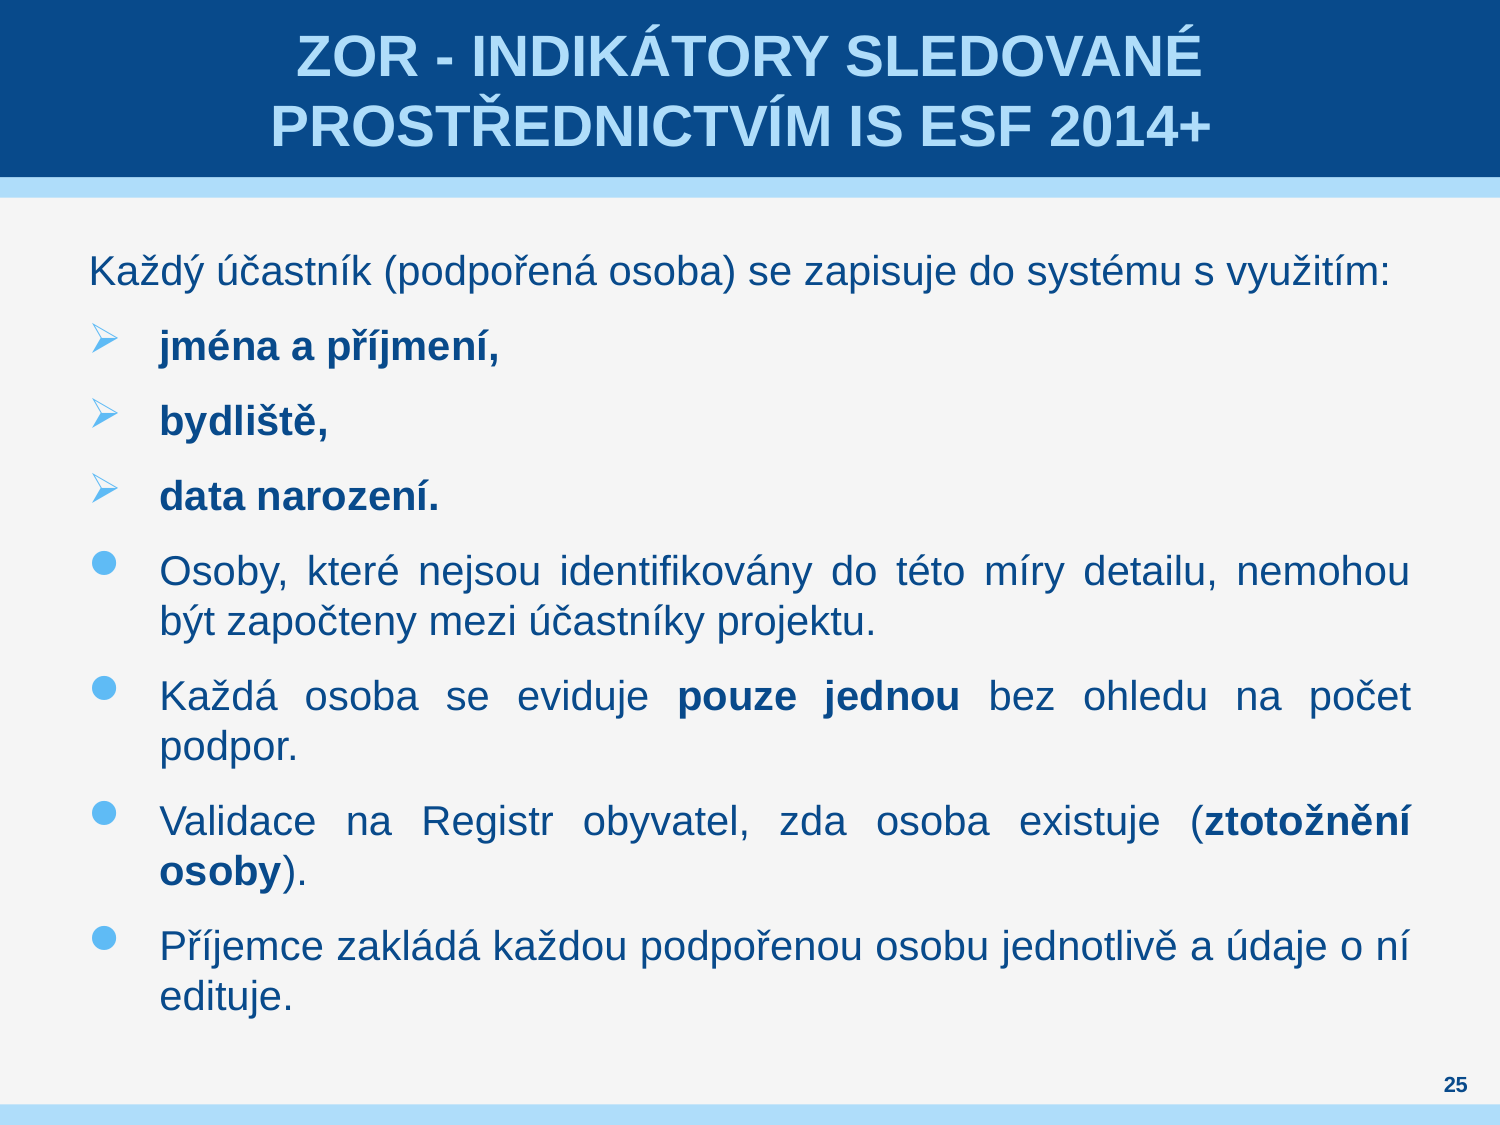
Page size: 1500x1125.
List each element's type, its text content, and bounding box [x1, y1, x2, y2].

title ZOR - indikátory sledované prostřednictvím IS ESF 2014+ [59, 0, 1441, 178]
slide_number 25 [1417, 1068, 1495, 1099]
list Každý účastník (podpořená osoba) se zapisuje do systému s využitím: jména a příjmení, bydliště, data narození. Osoby, které nejsou identifikovány do této míry detailu, nemohou být započteny mezi účastníky projektu. Každá osoba se eviduje pouze jednou bez ohledu na počet podpor. Validace na Registr obyvatel, zda osoba existuje (ztotožnění osoby). Příjemce zakládá každou podpořenou osobu jednotlivě a údaje o ní edituje. [88, 243, 1412, 1035]
